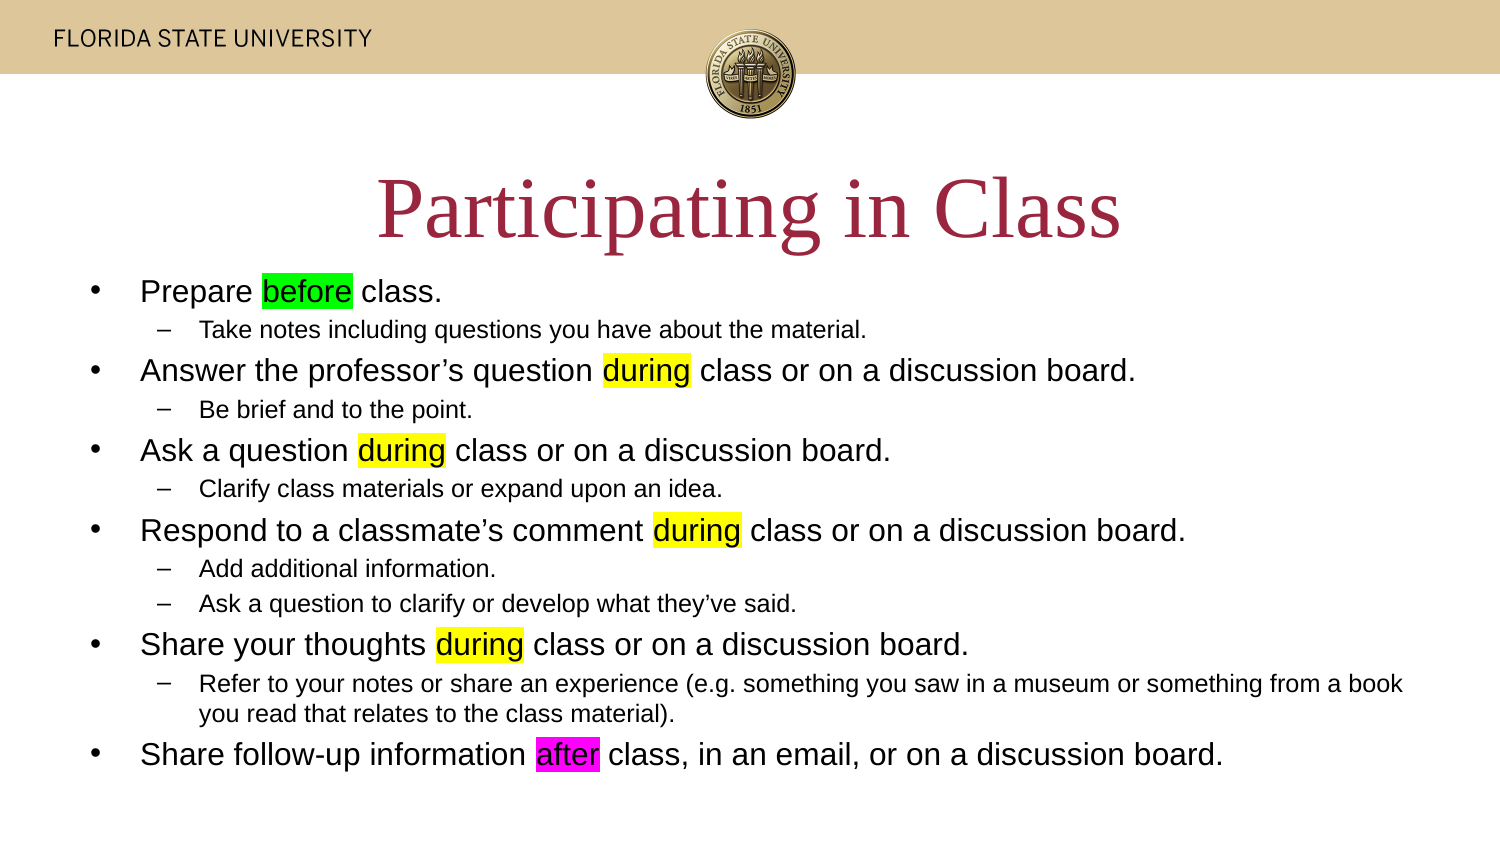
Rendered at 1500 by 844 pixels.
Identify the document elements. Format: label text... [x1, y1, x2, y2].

picture [0, 0, 1500, 844]
title Participating in Class [75, 143, 1425, 262]
list Prepare before class. Take notes including questions you have about the material. Answer the professor’s question during class or on a discussion board. Be brief and to the point. Ask a question during class or on a discussion board. Clarify class materials or expand upon an idea. Respond to a classmate’s comment during class or on a discussion board. Add additional information. Ask a question to clarify or develop what they’ve said. Share your thoughts during class or on a discussion board. Refer to your notes or share an experience (e.g. something you saw in a museum or something from a book you read that relates to the class material). Share follow-up information after class, in an email, or on a discussion board. [75, 262, 1425, 781]
